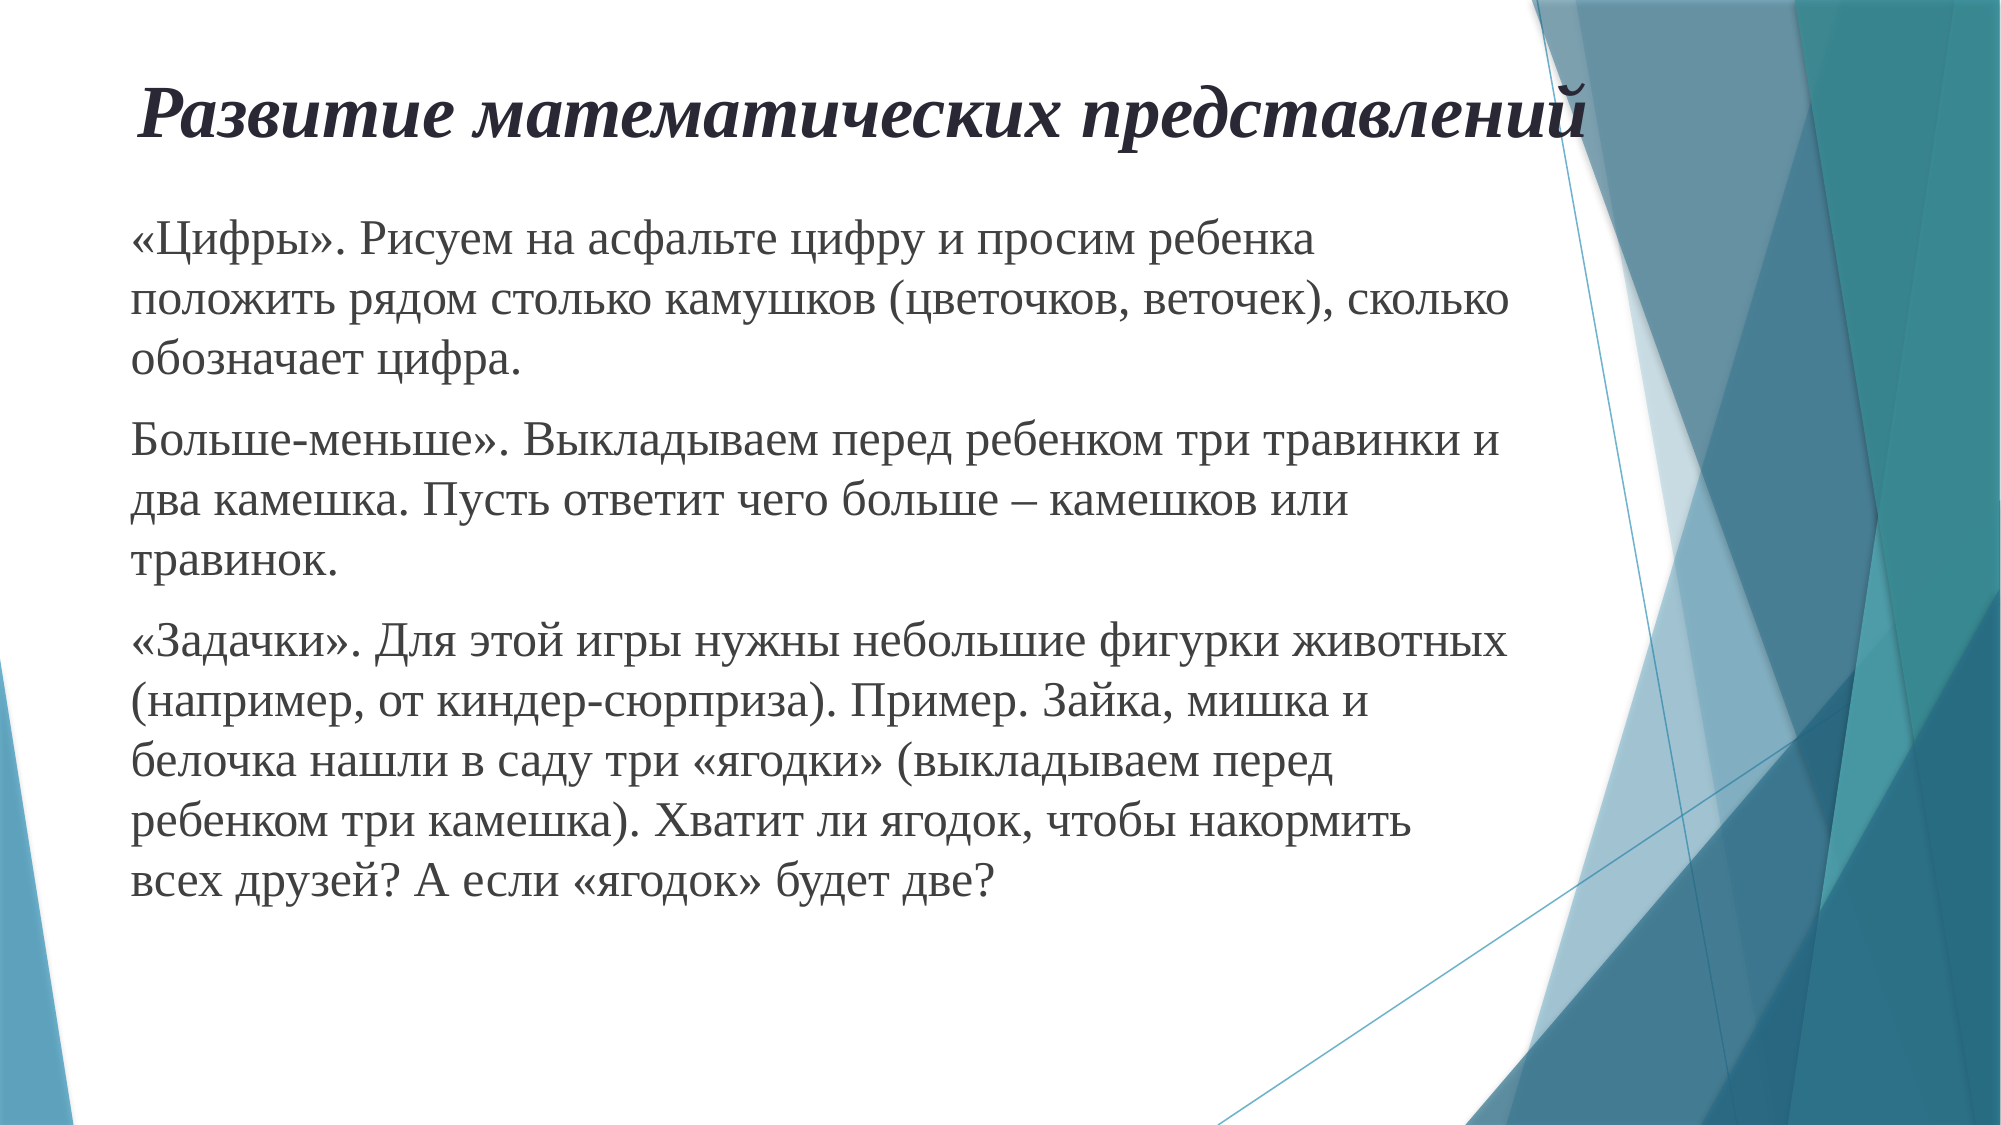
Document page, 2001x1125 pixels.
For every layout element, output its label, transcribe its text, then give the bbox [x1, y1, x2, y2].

list «Цифры». Рисуем на асфальте цифру и просим ребенка положить рядом столько камушков (цветочков, веточек), сколько обозначает цифра. Больше-меньше». Выкладываем перед ребенком три травинки и два камешка. Пусть ответит чего больше – камешков или травинок. «Задачки». Для этой игры нужны небольшие фигурки животных (например, от киндер-сюрприза). Пример. Зайка, мишка и белочка нашли в саду три «ягодки» (выкладываем перед ребенком три камешка). Хватит ли ягодок, чтобы накормить всех друзей? А если «ягодок» будет две? [115, 196, 1526, 834]
title Развитие математических представлений [64, 54, 1664, 272]
